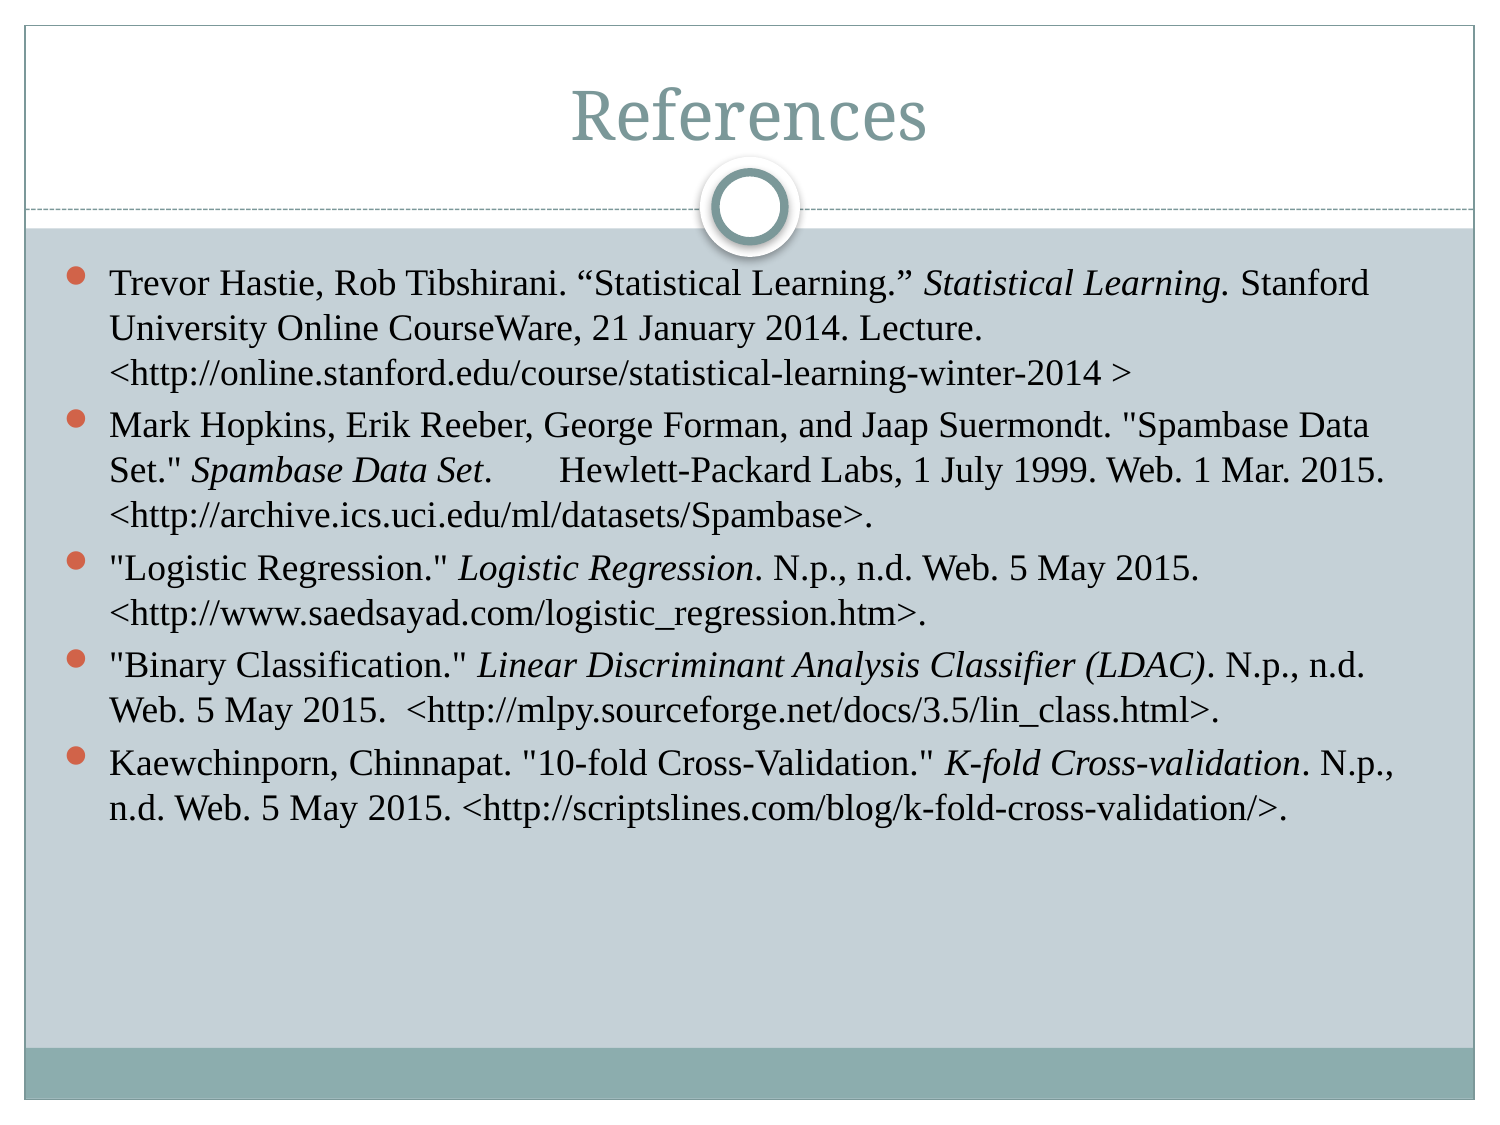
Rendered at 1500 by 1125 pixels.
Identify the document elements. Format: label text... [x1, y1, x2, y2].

list Trevor Hastie, Rob Tibshirani. “Statistical Learning.” Statistical Learning. Stanford University Online CourseWare, 21 January 2014. Lecture. <http://online.stanford.edu/course/statistical-learning-winter-2014 > Mark Hopkins, Erik Reeber, George Forman, and Jaap Suermondt. "Spambase Data Set." Spambase Data Set. Hewlett-Packard Labs, 1 July 1999. Web. 1 Mar. 2015. <http://archive.ics.uci.edu/ml/datasets/Spambase>. "Logistic Regression." Logistic Regression. N.p., n.d. Web. 5 May 2015. <http://www.saedsayad.com/logistic_regression.htm>. "Binary Classification." Linear Discriminant Analysis Classifier (LDAC). N.p., n.d. Web. 5 May 2015. <http://mlpy.sourceforge.net/docs/3.5/lin_class.html>. Kaewchinporn, Chinnapat. "10-fold Cross-Validation." K-fold Cross-validation. N.p., n.d. Web. 5 May 2015. <http://scriptslines.com/blog/k-fold-cross-validation/>. [49, 250, 1445, 1001]
title References [49, 37, 1450, 162]
